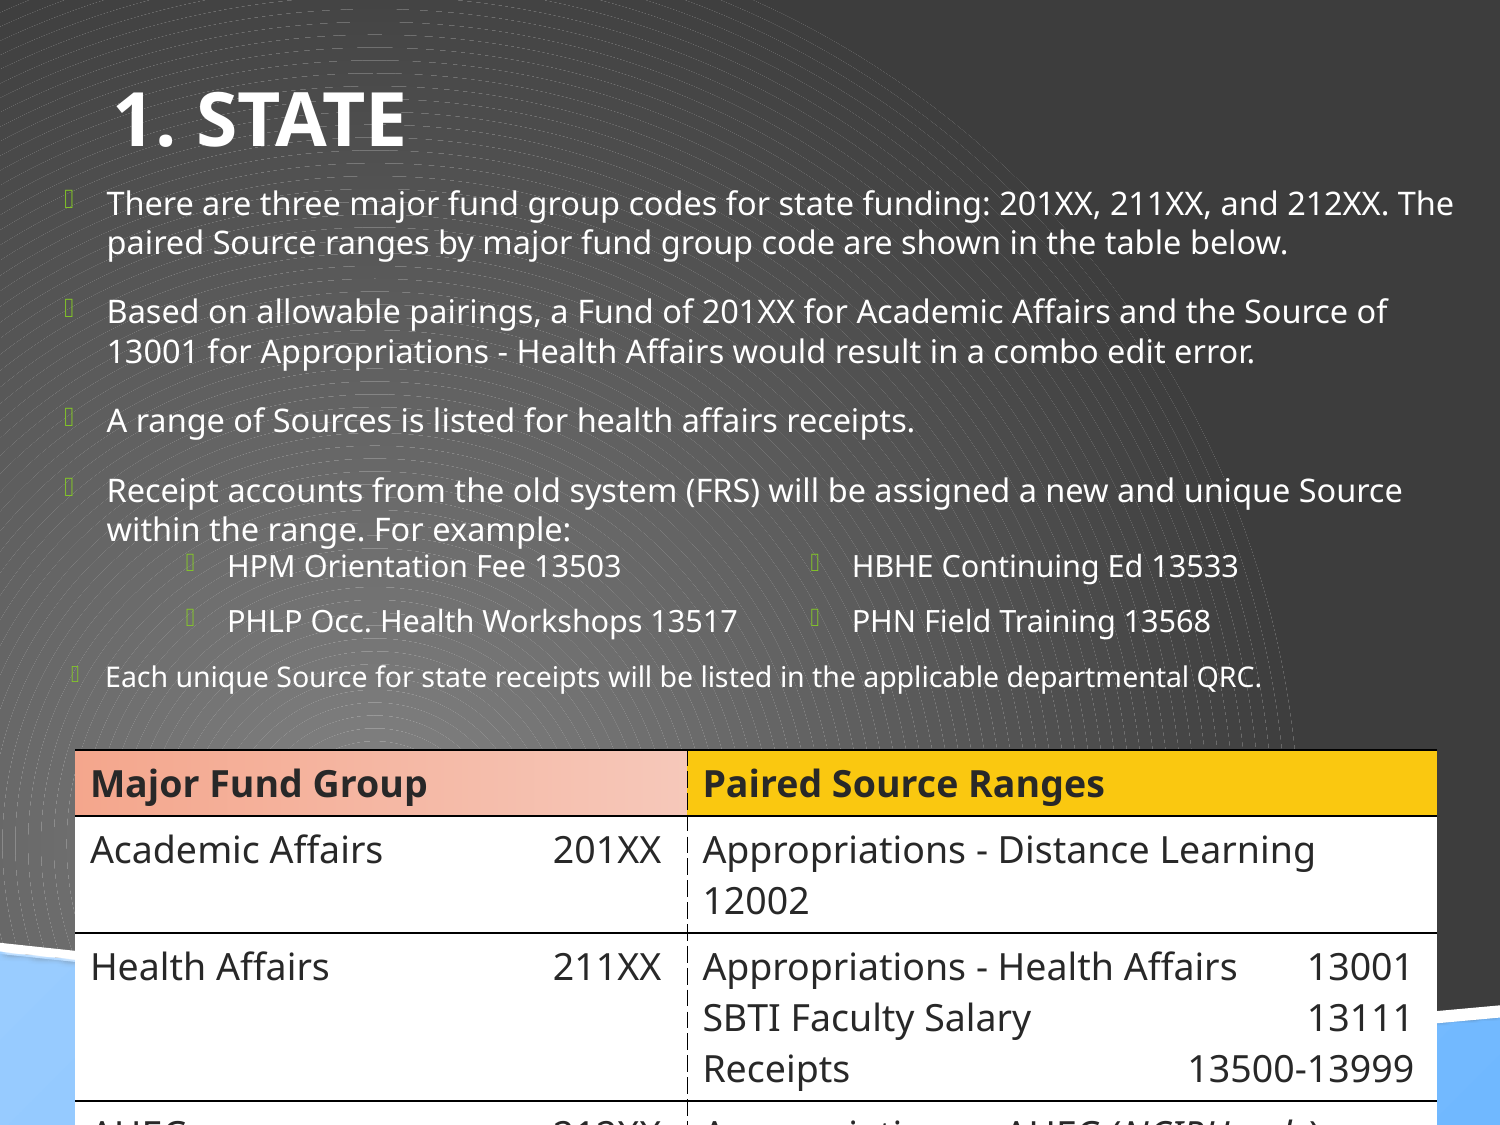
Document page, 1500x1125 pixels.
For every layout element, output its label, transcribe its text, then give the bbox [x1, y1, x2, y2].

table_cell Appropriations – AHEC (NCIPH only) 14001 [687, 1102, 1437, 1125]
list There are three major fund group codes for state funding: 201XX, 211XX, and 212XX. The paired Source ranges by major fund group code are shown in the table below. Based on allowable pairings, a Fund of 201XX for Academic Affairs and the Source of 13001 for Appropriations - Health Affairs would result in a combo edit error. A range of Sources is listed for health affairs receipts. Receipt accounts from the old system (FRS) will be assigned a new and unique Source within the range. For example: [53, 174, 1463, 563]
text_box Each unique Source for state receipts will be listed in the applicable departmental QRC. [62, 649, 1472, 725]
table_cell Appropriations - Distance Learning 12002 [687, 817, 1437, 932]
table_cell Appropriations - Health Affairs 13001 SBTI Faculty Salary 13111 Receipts 13500-13999 [687, 934, 1437, 1100]
table_header Paired Source Ranges [687, 751, 1437, 815]
table_cell Academic Affairs 201XX [75, 817, 687, 932]
title 1. State [112, 45, 1388, 174]
table_header Major Fund Group [75, 751, 687, 815]
text_box HPM Orientation Fee 13503 PHLP Occ. Health Workshops 13517 HBHE Continuing Ed 13533 PHN Field Training 13568 [175, 537, 1425, 649]
table_cell AHEC 212XX [75, 1102, 687, 1125]
table_cell Health Affairs 211XX [75, 934, 687, 1100]
